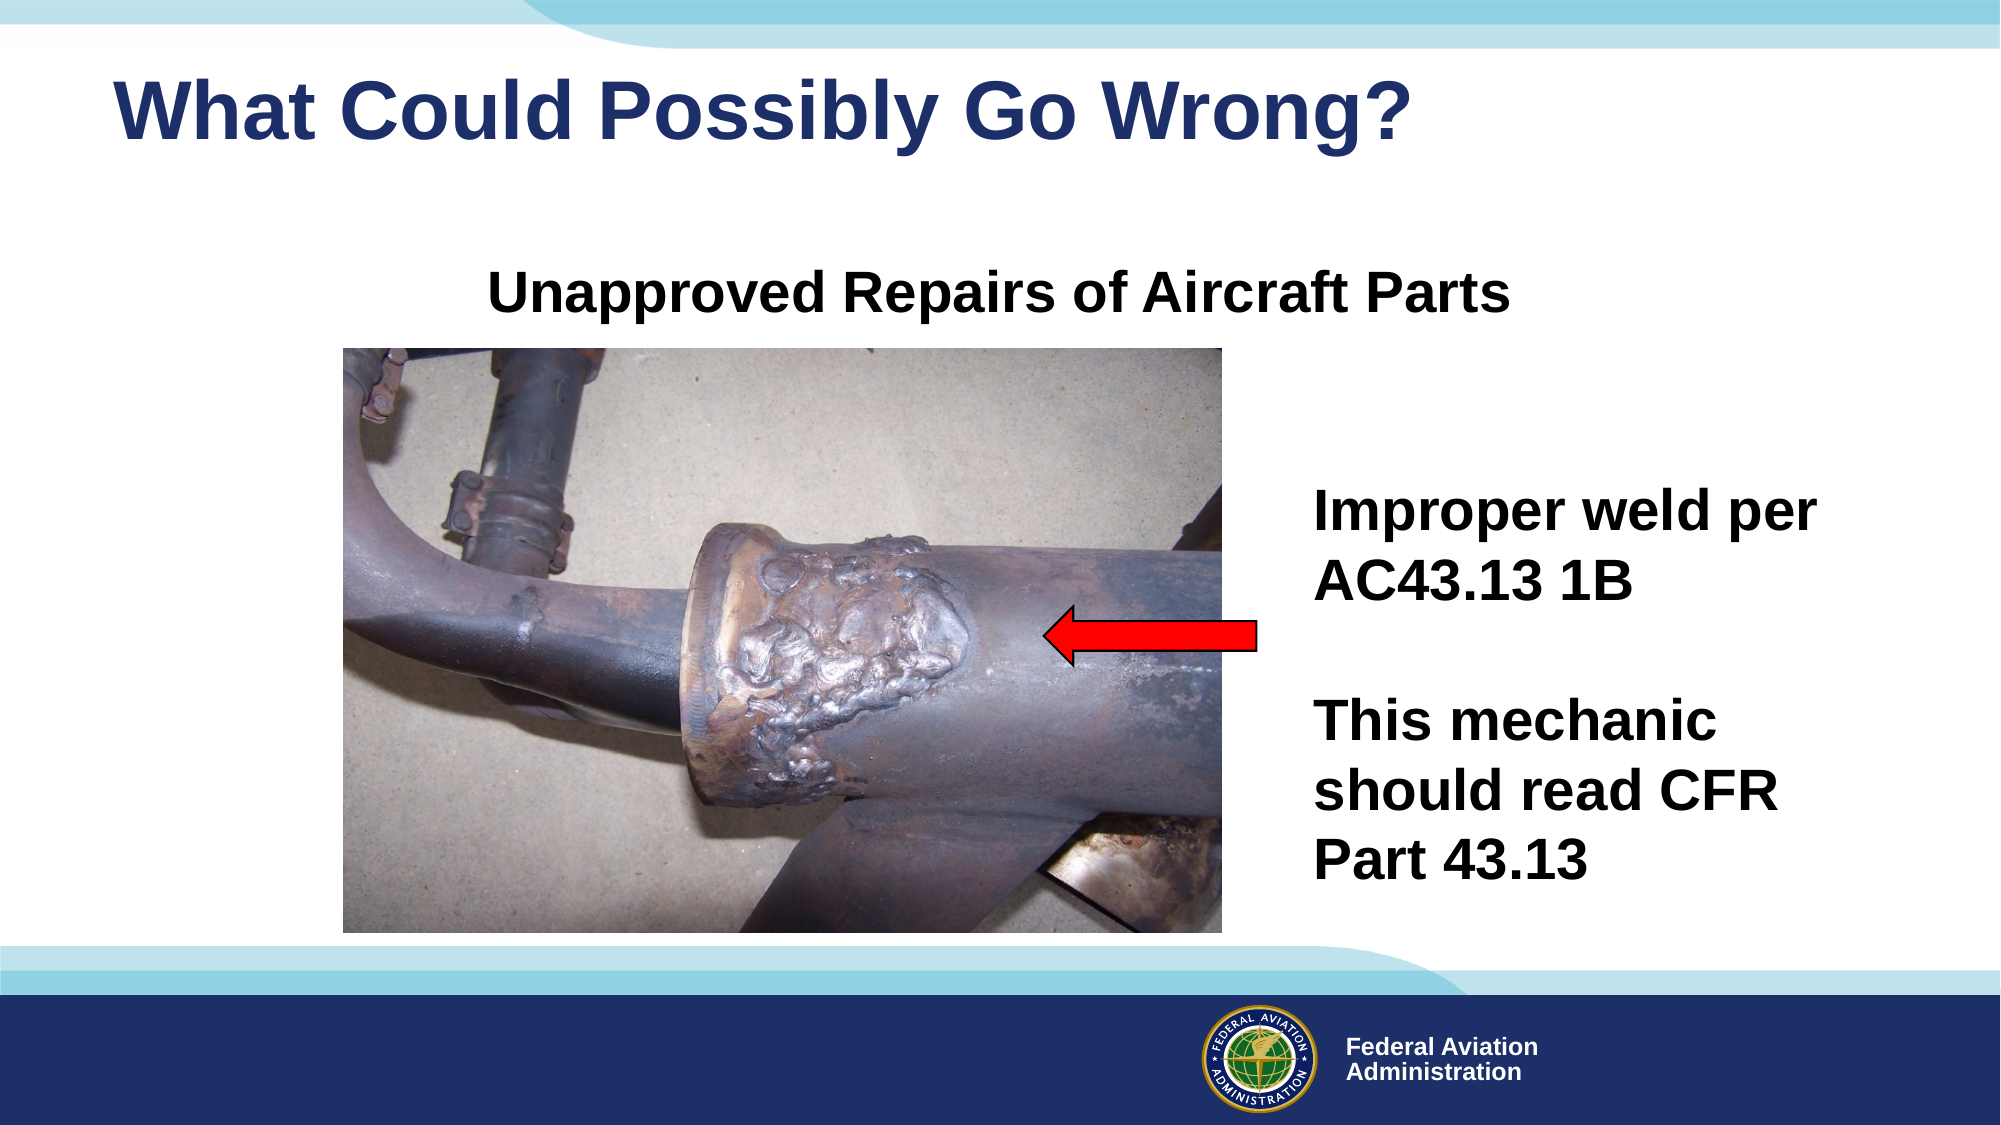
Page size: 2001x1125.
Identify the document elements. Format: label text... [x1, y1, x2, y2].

text_box Unapproved Repairs of Aircraft Parts [0, 246, 2000, 332]
picture [0, 945, 2000, 995]
text_box [1226, 621, 1257, 651]
title What Could Possibly Go Wrong? [98, 56, 1905, 157]
text_box Improper weld per AC43.13 1B This mechanic should read CFR Part 43.13 [1298, 464, 1893, 899]
picture [0, 0, 1999, 50]
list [343, 348, 1222, 933]
